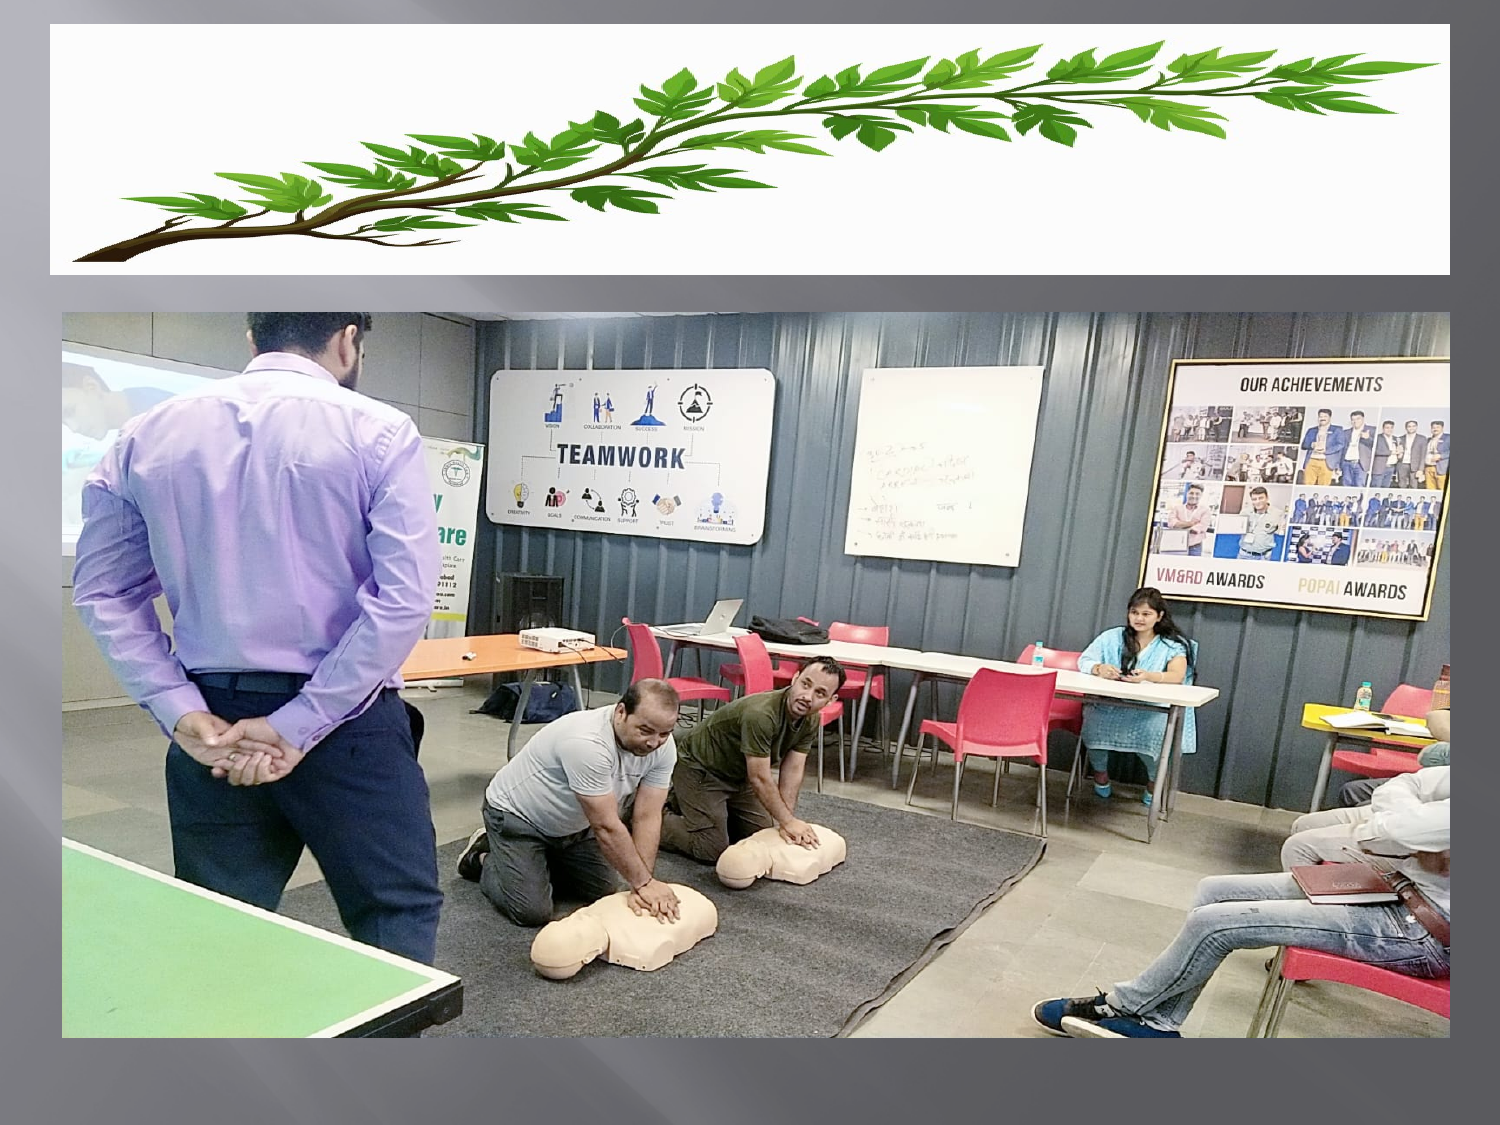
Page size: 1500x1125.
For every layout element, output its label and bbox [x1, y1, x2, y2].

picture [49, 24, 1451, 276]
picture [62, 312, 1451, 1038]
